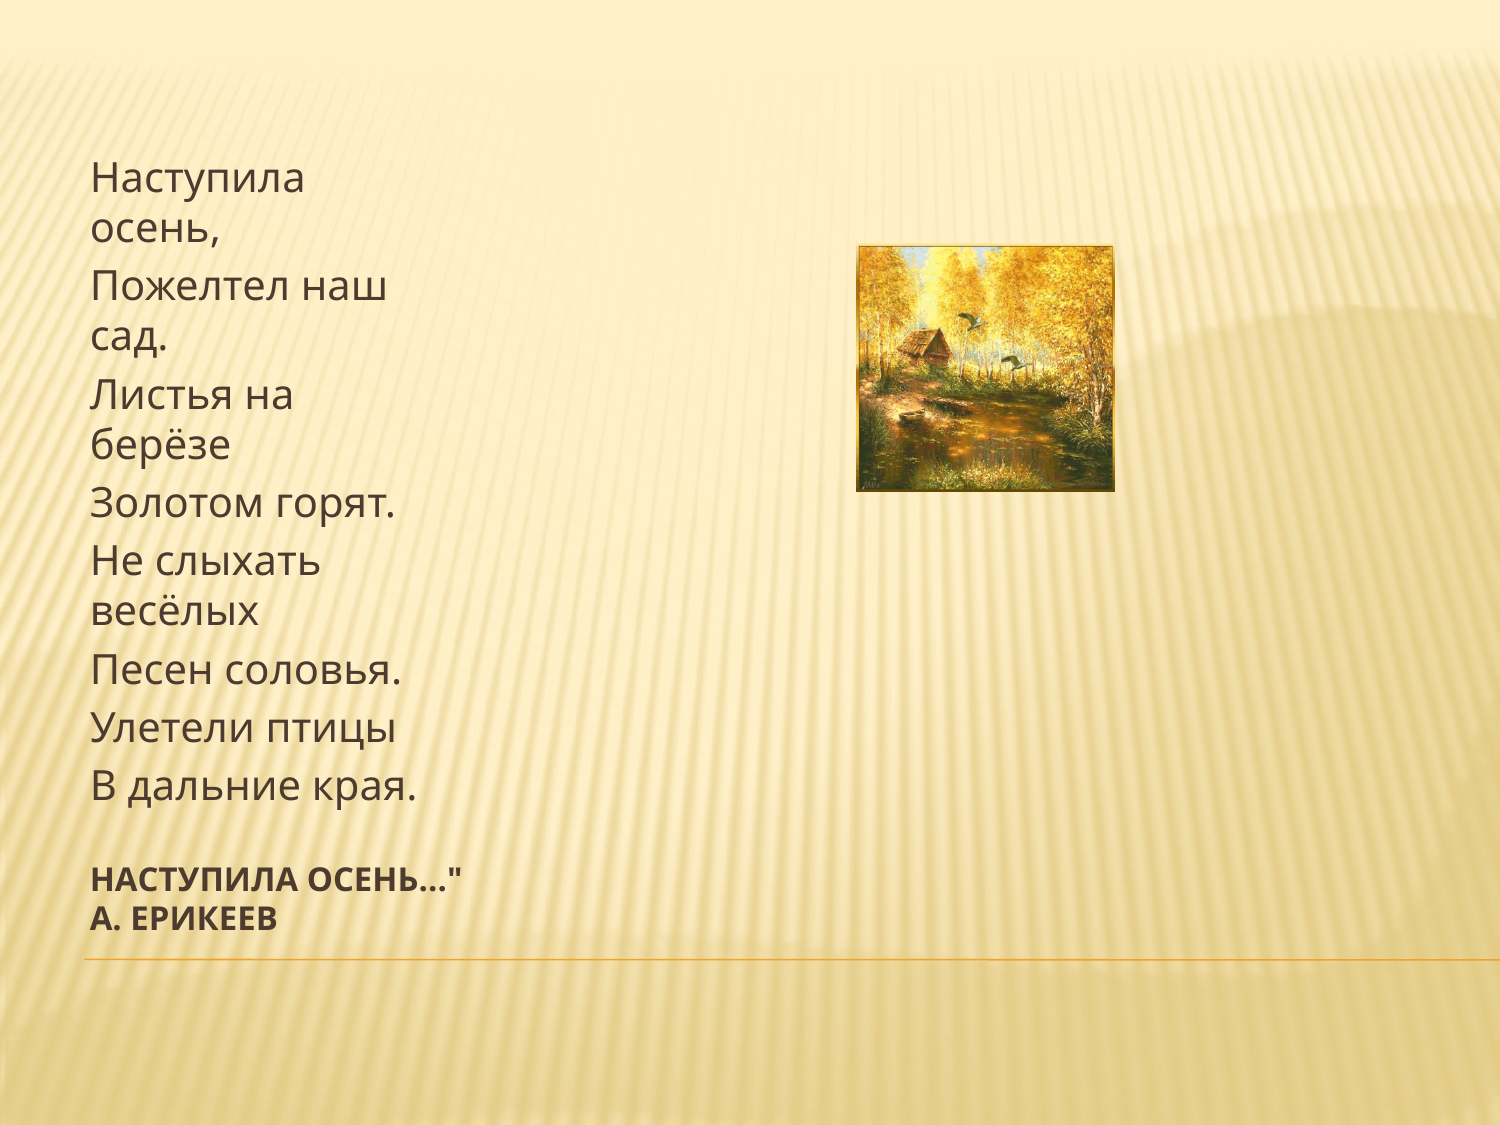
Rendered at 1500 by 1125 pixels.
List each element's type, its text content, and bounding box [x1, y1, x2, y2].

list Наступила осень, Пожелтел наш сад. Листья на берёзе Золотом горят. Не слыхать весёлых Песен соловья. Улетели птицы В дальние края. [75, 99, 455, 811]
title Наступила осень..." А. Ерикеев [75, 849, 573, 986]
picture [855, 243, 1115, 492]
